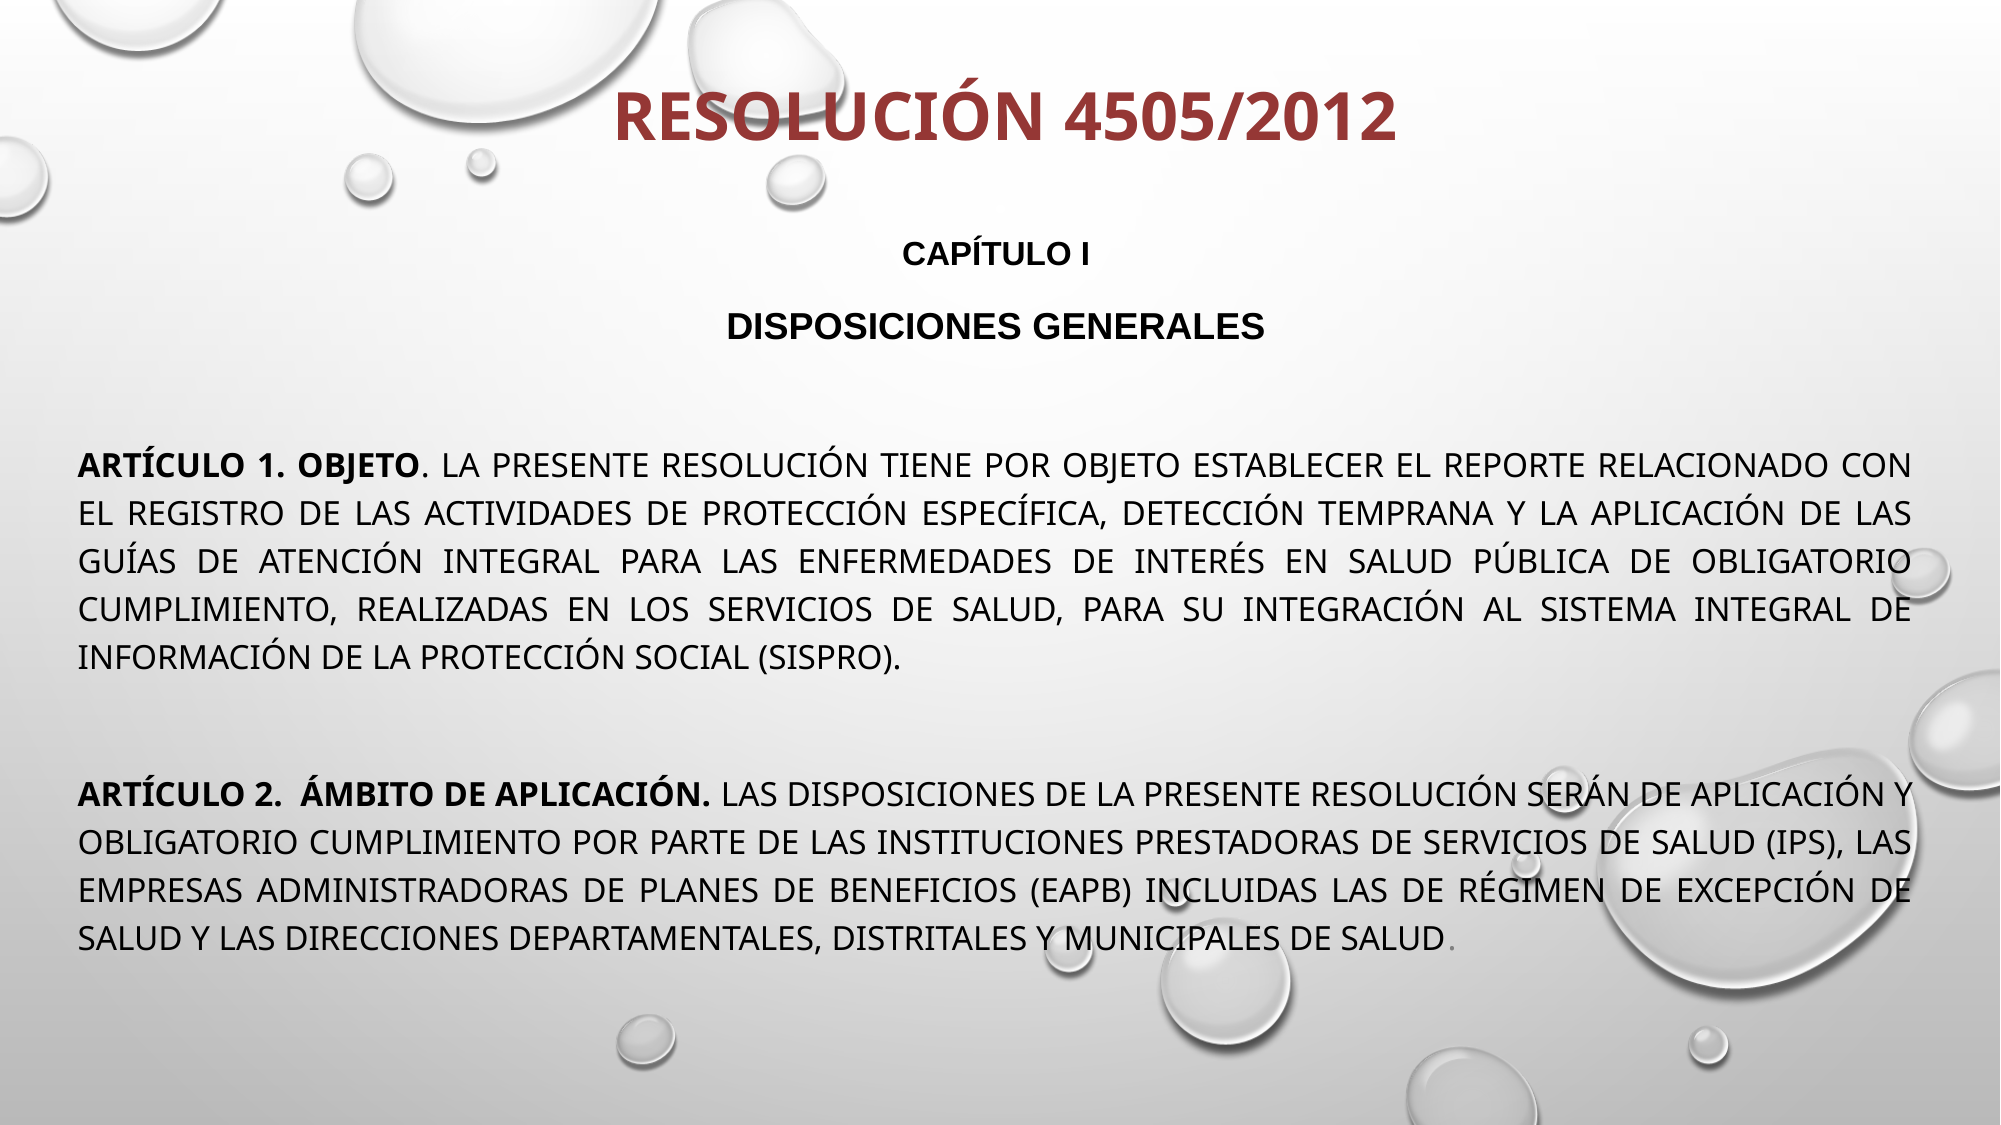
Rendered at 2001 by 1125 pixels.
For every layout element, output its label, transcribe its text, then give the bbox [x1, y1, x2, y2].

subtitle CAPÍTULO I DISPOSICIONES GENERALES Artículo 1. Objeto. La presente Resolución tiene por objeto establecer el reporte relacionado con el registro de las actividades de Protección Específica, Detección Temprana y la aplicación de las Guías de Atención Integral para las enfermedades de interés en salud pública de obligatorio cumplimiento, realizadas en los servicios de salud, para su integración al Sistema Integral de Información de la Protección Social (SISPRO). Artículo 2. Ámbito de Aplicación. Las disposiciones de la presente Resolución serán de aplicación y obligatorio cumplimiento por parte de las Instituciones Prestadoras de Servicios de Salud (IPS), las Empresas Administradoras de Planes de Beneficios (EAPB) incluidas las de régimen de excepción de salud y las Direcciones Departamentales, Distritales y Municipales de Salud. [62, 216, 1930, 978]
picture [0, 0, 2000, 1125]
title RESOLUCIÓN 4505/2012 [62, 22, 1948, 163]
